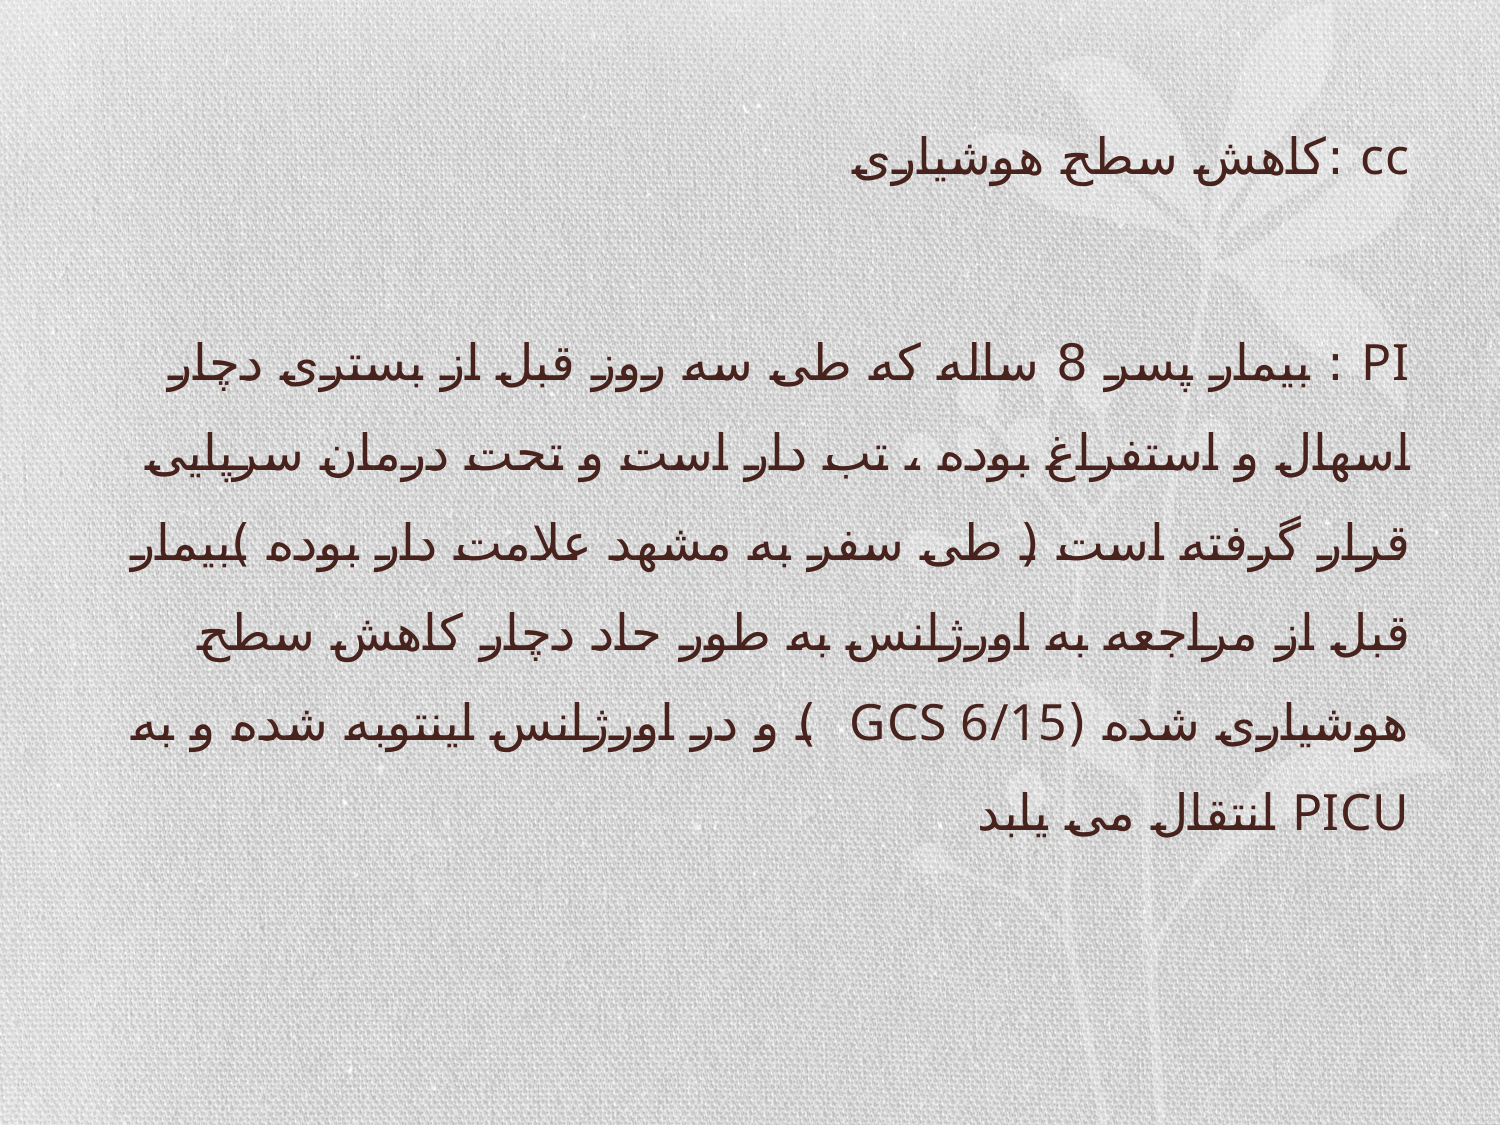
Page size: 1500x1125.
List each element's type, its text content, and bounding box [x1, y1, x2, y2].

list cc :کاهش سطح هوشیاری PI : بیمار پسر 8 ساله که طی سه روز قبل از بستری دچار اسهال و استفراغ بوده ، تب دار است و تحت درمان سرپایی قرار گرفته است ( طی سفر به مشهد علامت دار بوده )بیمار قبل از مراجعه به اورژانس به طور حاد دچار کاهش سطح هوشیاری شده (GCS 6/15 ) و در اورژانس اینتوبه شده و به PICU انتقال می یابد [75, 87, 1425, 1005]
